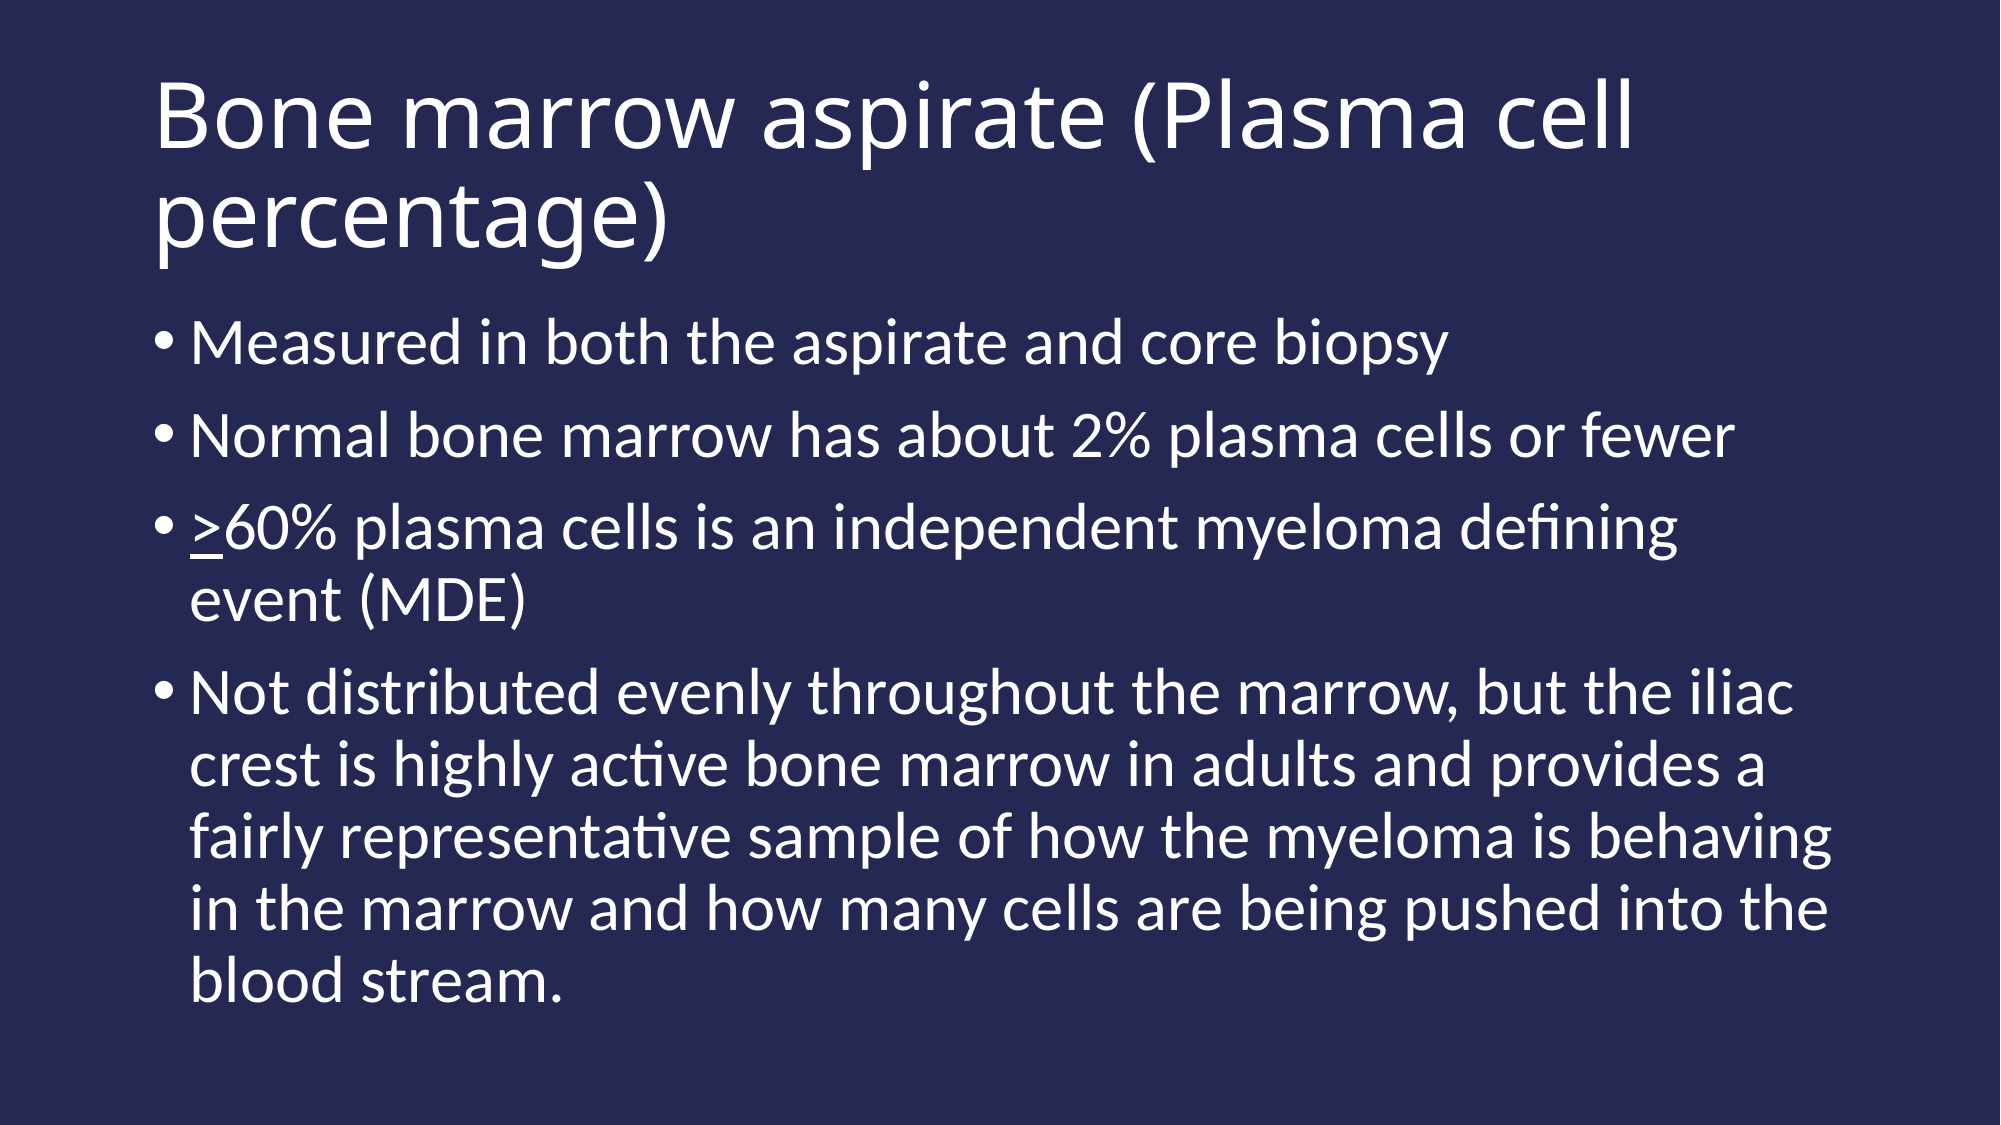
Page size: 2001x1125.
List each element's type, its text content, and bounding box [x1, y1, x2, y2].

list Measured in both the aspirate and core biopsy Normal bone marrow has about 2% plasma cells or fewer >60% plasma cells is an independent myeloma defining event (MDE) Not distributed evenly throughout the marrow, but the iliac crest is highly active bone marrow in adults and provides a fairly representative sample of how the myeloma is behaving in the marrow and how many cells are being pushed into the blood stream. [137, 299, 1863, 1014]
title Bone marrow aspirate (Plasma cell percentage) [137, 59, 1863, 278]
